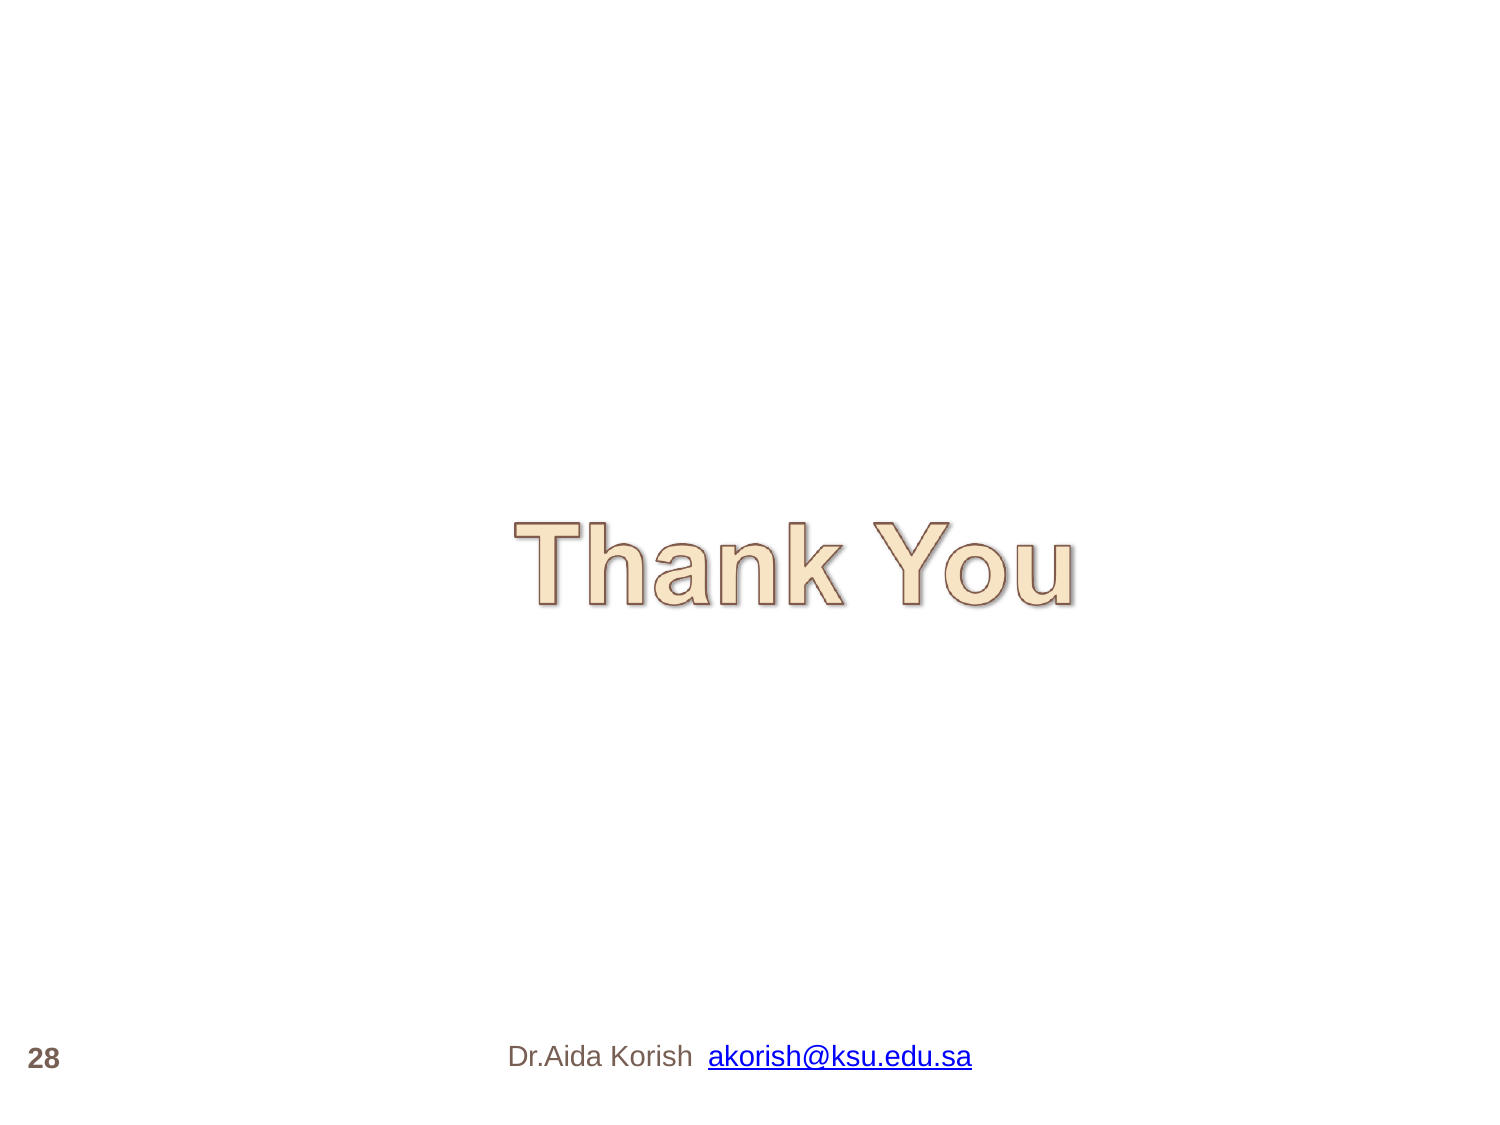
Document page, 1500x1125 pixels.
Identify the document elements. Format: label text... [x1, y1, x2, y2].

text_box 28 [25, 1043, 63, 1075]
text_box [589, 456, 1154, 704]
text_box [514, 522, 1071, 606]
text_box [410, 456, 589, 704]
footer Dr.Aida Korish akorish@ksu.edu.sa [505, 1040, 977, 1125]
